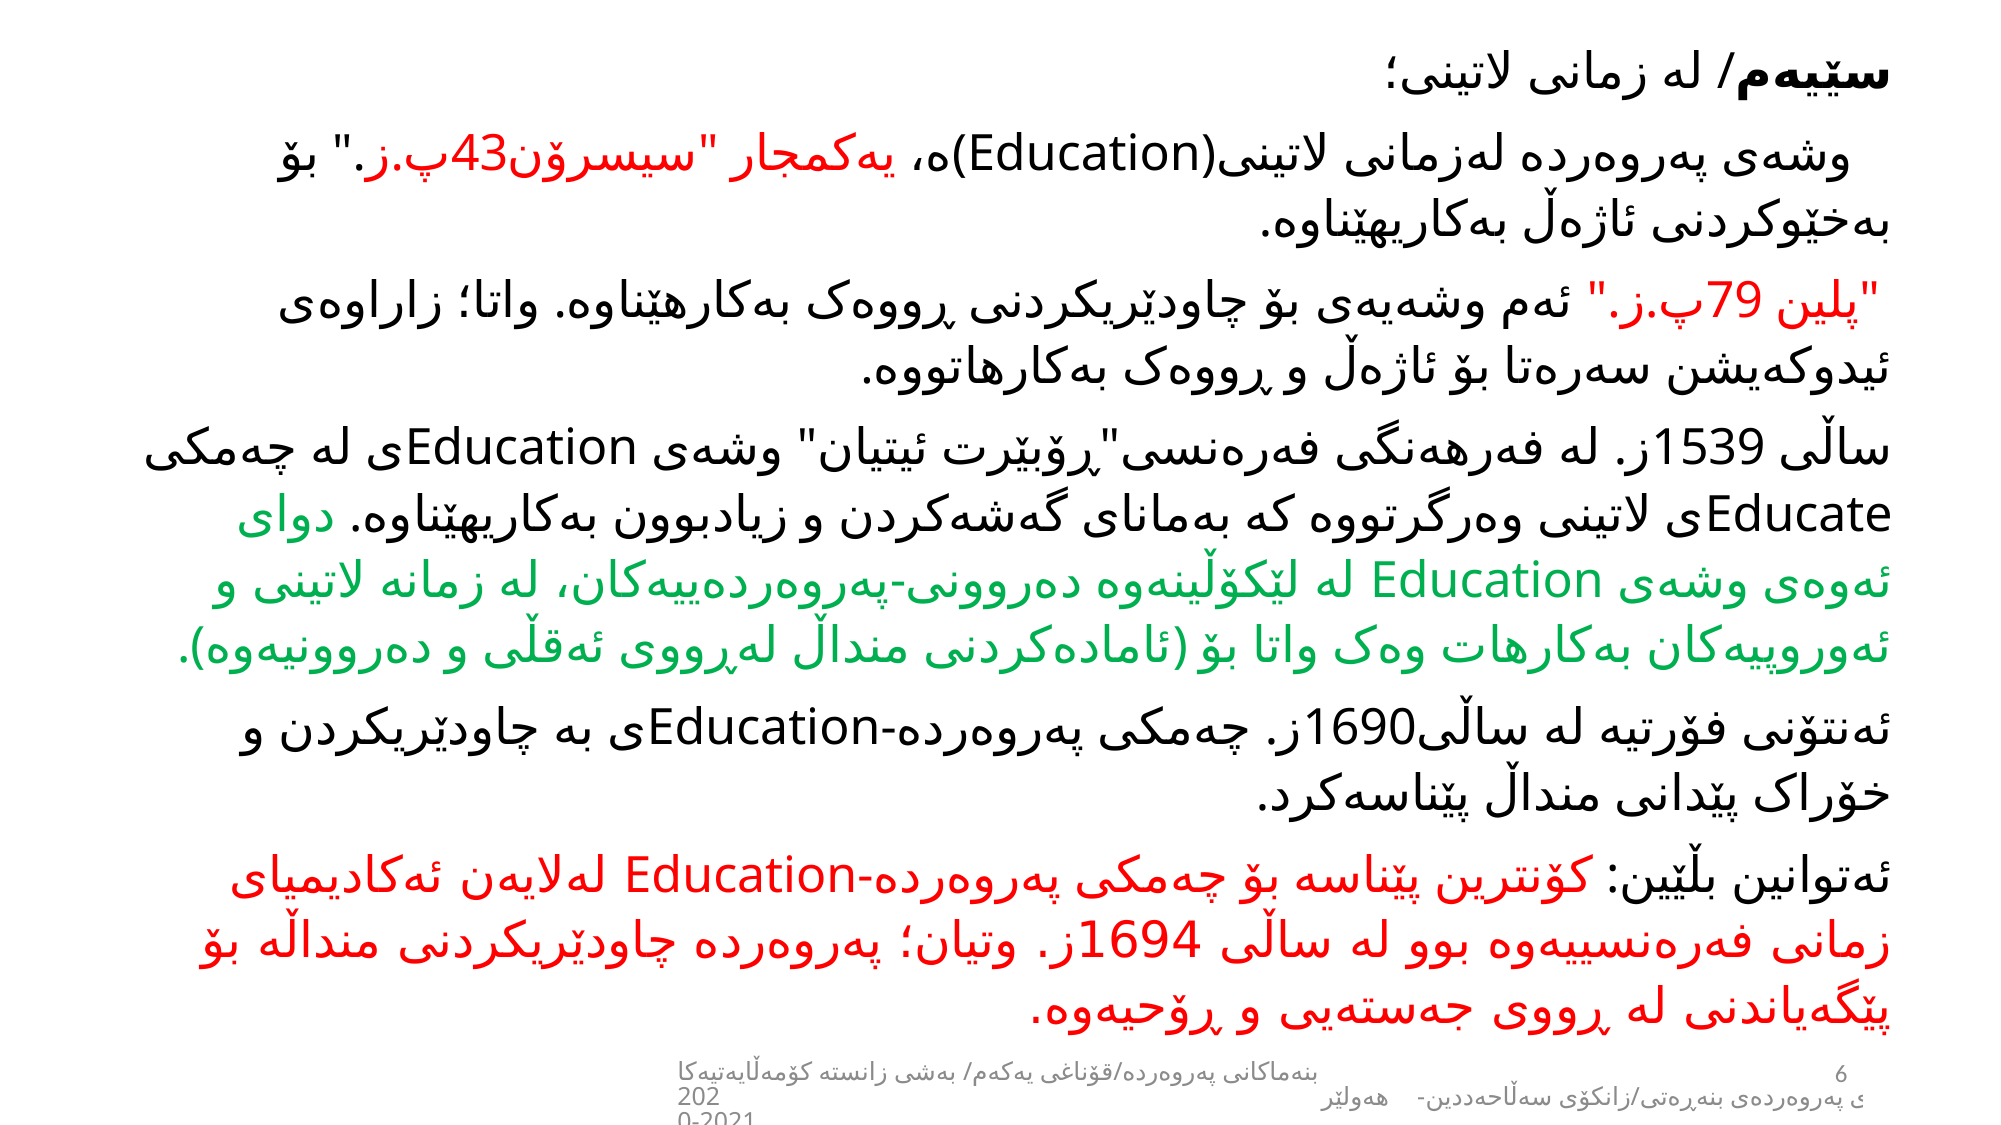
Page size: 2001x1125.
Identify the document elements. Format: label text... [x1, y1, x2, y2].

slide_number 6 [1412, 1042, 1863, 1103]
footer بنەماکانی پەروەردە/قۆناغی یەکەم/ بەشی زانستە کۆمەڵایەتیەکان/کۆلێژی پەروەردەی بنەڕەتی/زانکۆی سەڵاحەددین-هەولێر2020-2021 [662, 1042, 1338, 1103]
list سێیەم/ لە زمانی لاتینی؛ وشەی پەروەردە لەزمانی لاتینی(Education)ە، یەکمجار "سیسرۆن43پ.ز." بۆ بەخێوکردنی ئاژەڵ بەکاریهێناوە. "پلین 79پ.ز." ئەم وشەیەی بۆ چاودێریکردنی ڕووەک بەکارهێناوە. واتا؛ زاراوەی ئیدوکەیشن سەرەتا بۆ ئاژەڵ و ڕووەک بەکارهاتووە. ساڵی 1539ز. لە فەرهەنگی فەرەنسی"ڕۆبێرت ئیتیان" وشەی Educationی لە چەمکی Educateی لاتینی وەرگرتووە کە بەمانای گەشەکردن و زیادبوون بەکاریهێناوە. دوای ئەوەی وشەی Education لە لێکۆڵینەوە دەروونی-پەروەردەییەکان، لە زمانە لاتینی و ئەوروپیەکان بەکارهات وەک واتا بۆ (ئامادەکردنی منداڵ لەڕووی ئەقڵی و دەروونیەوە). ئەنتۆنی فۆرتیە لە ساڵی1690ز. چەمکی پەروەردە-Educationی بە چاودێریکردن و خۆراک پێدانی منداڵ پێناسەکرد. ئەتوانین بڵێین: کۆنترین پێناسە بۆ چەمکی پەروەردە-Education لەلایەن ئەکادیمیای زمانی فەرەنسییەوە بوو لە ساڵی 1694ز. وتیان؛ پەروەردە چاودێریکردنی منداڵە بۆ پێگەیاندنی لە ڕووی جەستەیی و ڕۆحیەوە. [92, 24, 1908, 1100]
